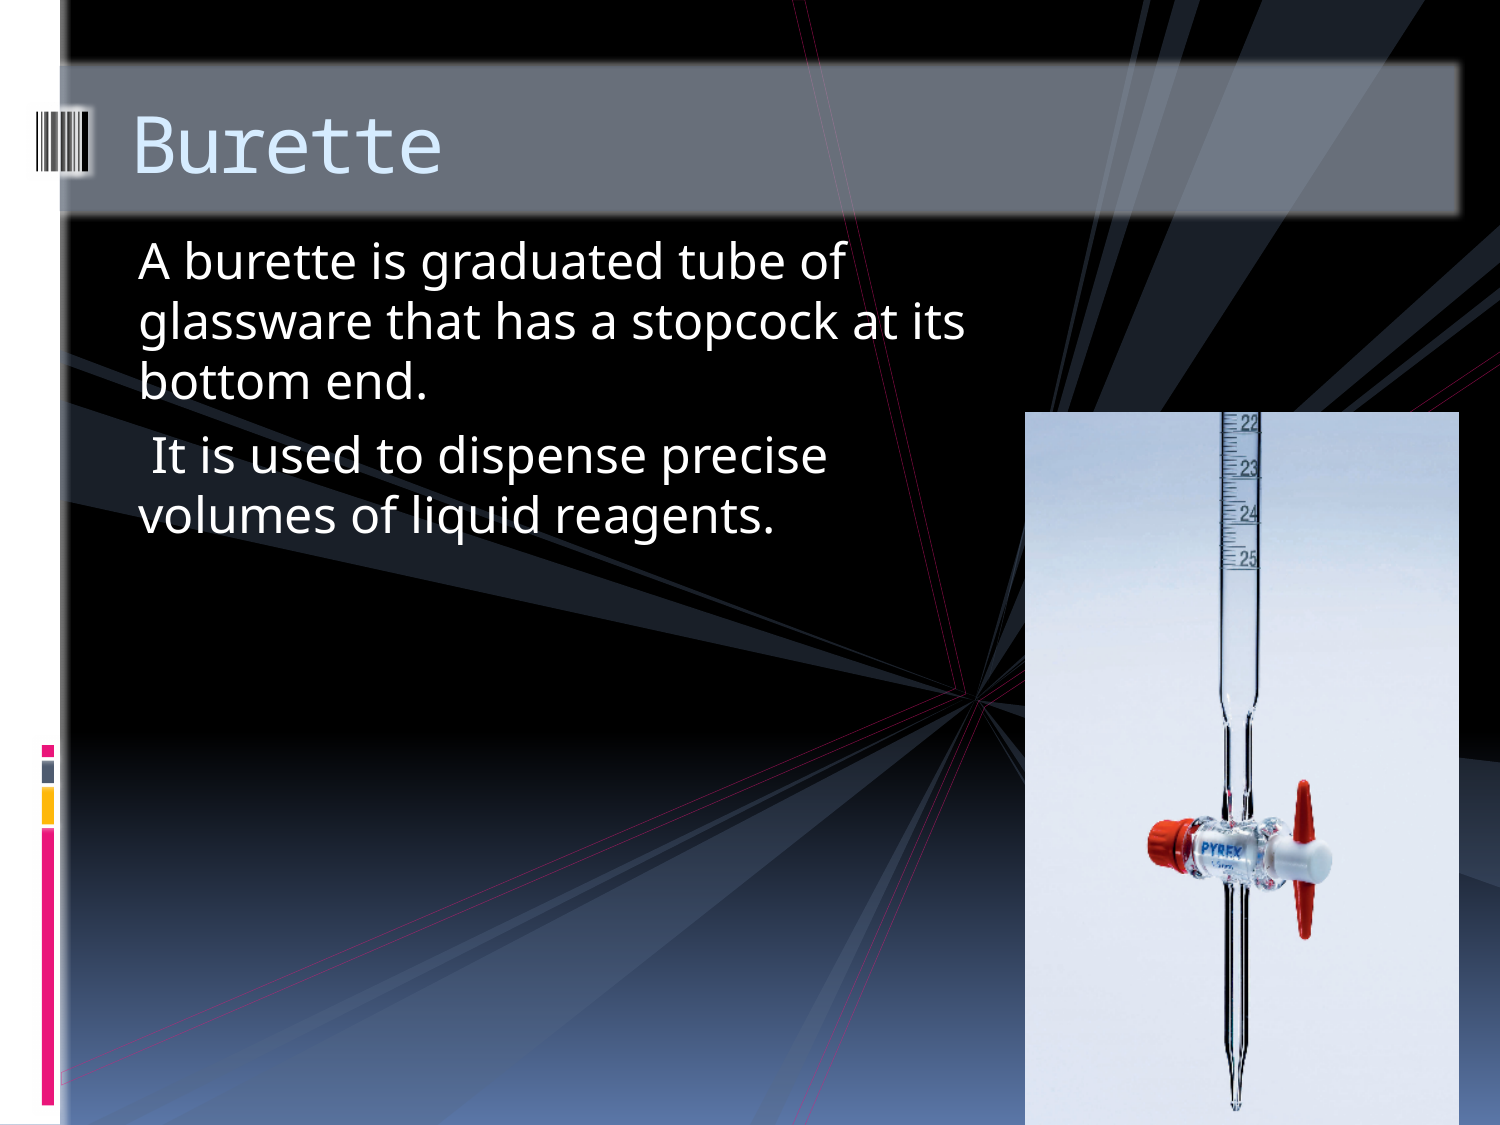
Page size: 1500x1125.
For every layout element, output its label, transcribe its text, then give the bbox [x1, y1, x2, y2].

picture [1024, 412, 1460, 1125]
list A burette is graduated tube of glassware that has a stopcock at its bottom end. It is used to dispense precise volumes of liquid reagents. [115, 221, 1054, 383]
title Burette [115, 83, 1454, 212]
